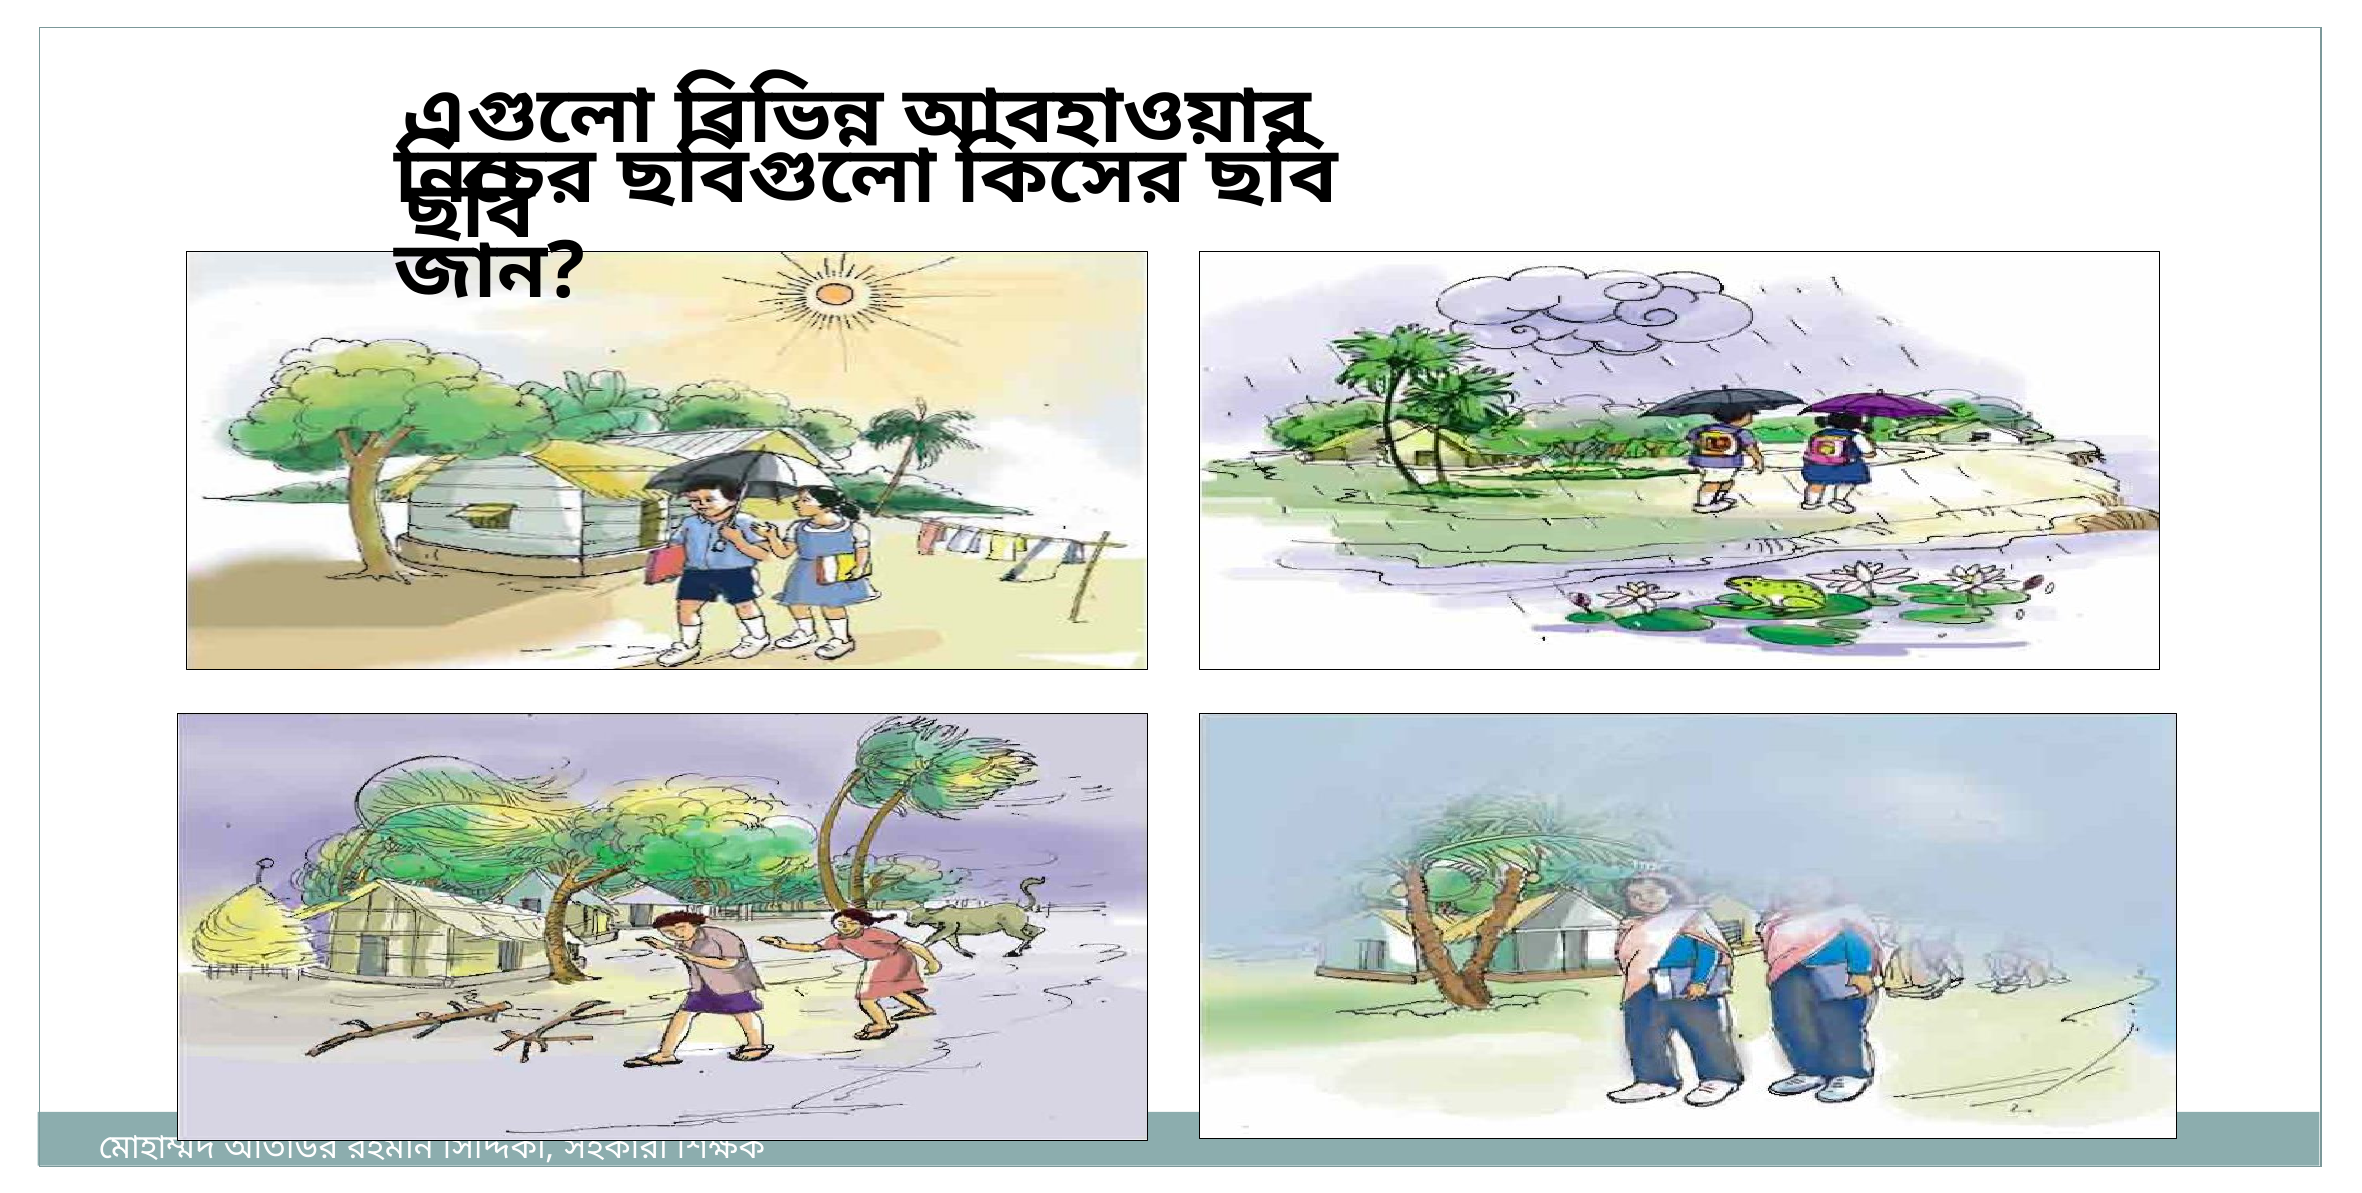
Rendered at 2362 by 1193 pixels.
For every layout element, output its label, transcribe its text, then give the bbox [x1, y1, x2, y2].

text_box নিচের ছবিগুলো কিসের ছবি জান? [1388, 113, 1398, 249]
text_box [176, 251, 2177, 1141]
text_box এগুলো বিভিন্ন আবহাওয়ার ছবি [383, 52, 1388, 249]
footer মোহাম্মদ আতাউর রহমান সিদ্দিকী, সহকারী শিক্ষক [78, 1115, 1004, 1179]
text_box নিচের ছবিগুলো কিসের ছবি জান? [373, 113, 383, 249]
